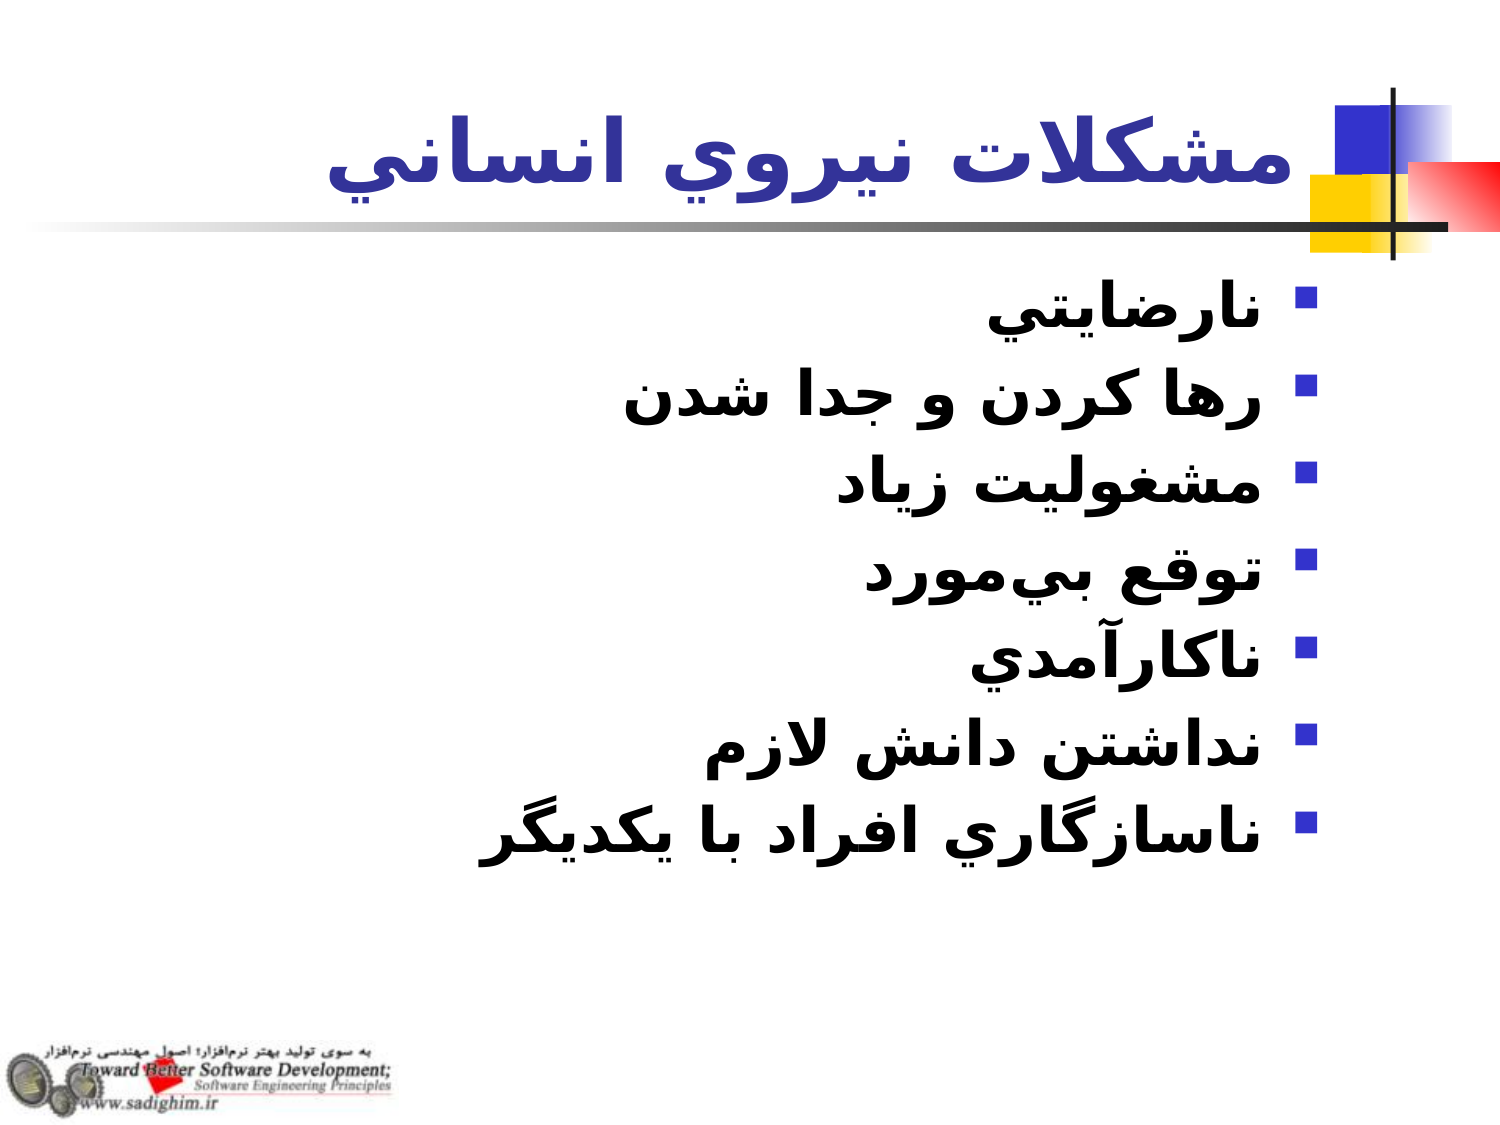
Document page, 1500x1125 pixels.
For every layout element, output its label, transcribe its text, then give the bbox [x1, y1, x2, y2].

title مشكلات نيروي انساني [46, 19, 1313, 208]
list نارضايتي رها كردن و جدا شدن مشغوليت زياد توقع بي‌مورد ناكارآمدي نداشتن دانش لازم ناسازگاري افراد با يكديگر [58, 257, 1337, 1044]
picture [0, 1040, 399, 1125]
